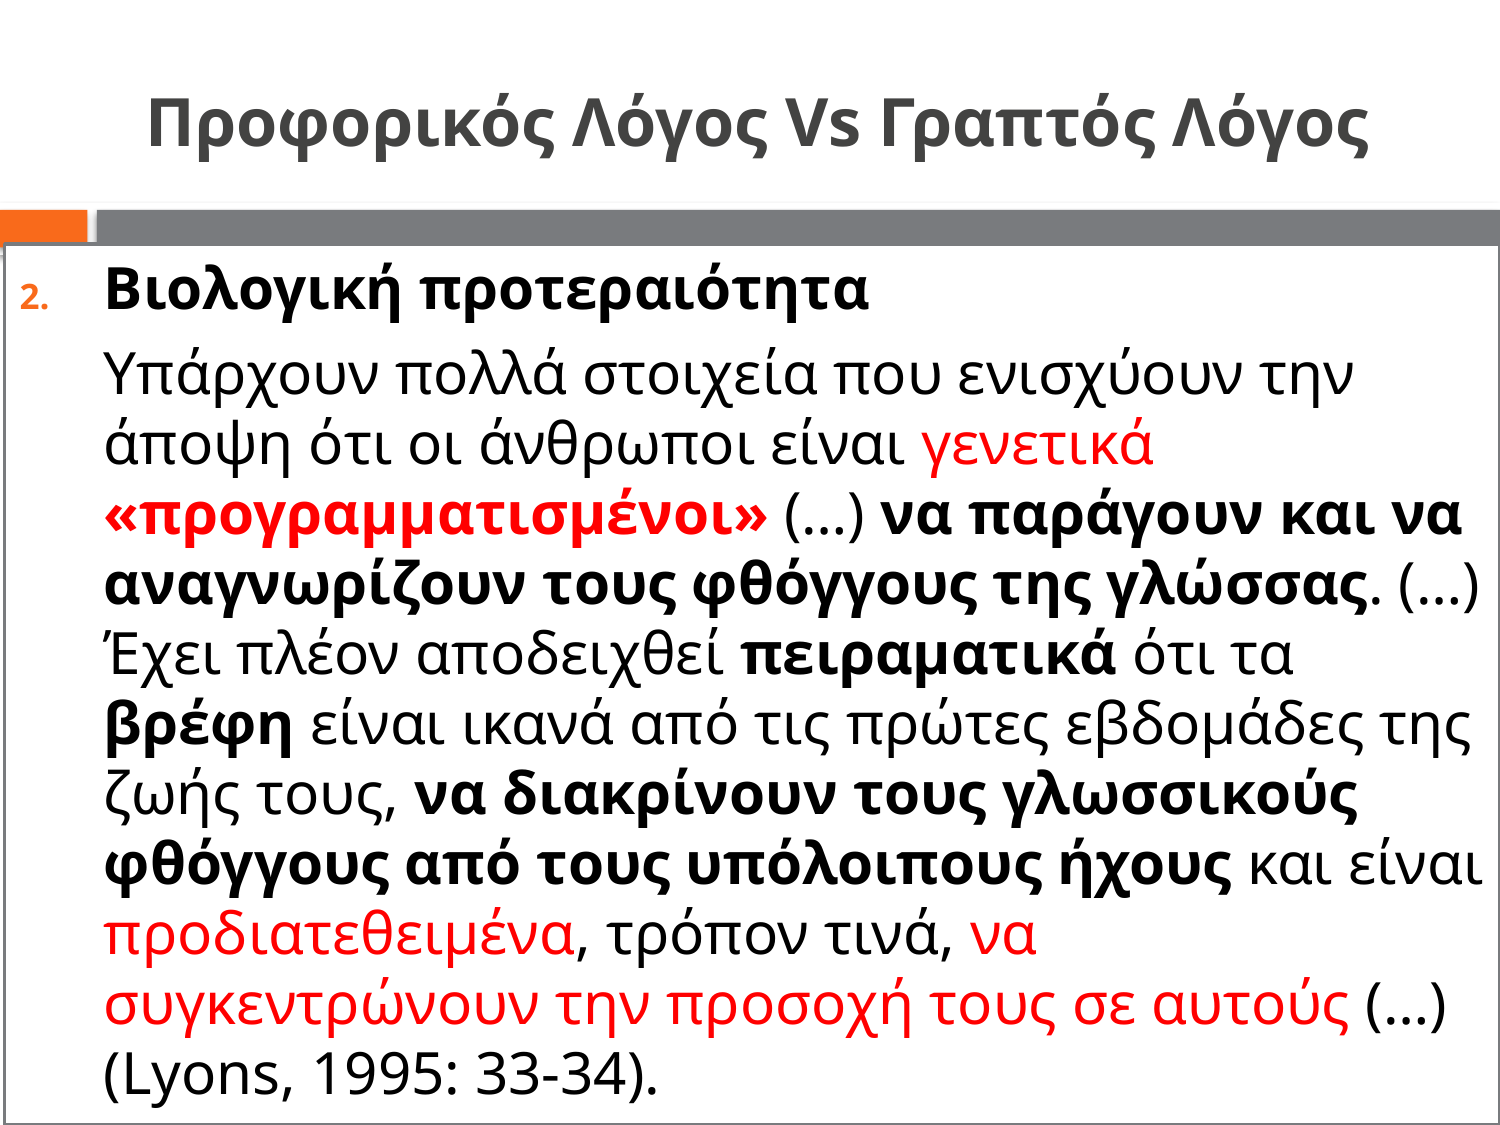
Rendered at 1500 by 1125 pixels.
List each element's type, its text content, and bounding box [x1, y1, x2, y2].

title Προφορικός Λόγος Vs Γραπτός Λόγος [76, 18, 1439, 201]
list Βιολογική προτεραιότητα Υπάρχουν πολλά στοιχεία που ενισχύουν την άποψη ότι οι άνθρωποι είναι γενετικά «προγραμματισμένοι» (…) να παράγουν και να αναγνωρίζουν τους φθόγγους της γλώσσας. (…) Έχει πλέον αποδειχθεί πειραματικά ότι τα βρέφη είναι ικανά από τις πρώτες εβδομάδες της ζωής τους, να διακρίνουν τους γλωσσικούς φθόγγους από τους υπόλοιπους ήχους και είναι προδιατεθειμένα, τρόπον τινά, να συγκεντρώνουν την προσοχή τους σε αυτούς (…) (Lyons, 1995: 33-34). [3, 242, 1500, 1125]
